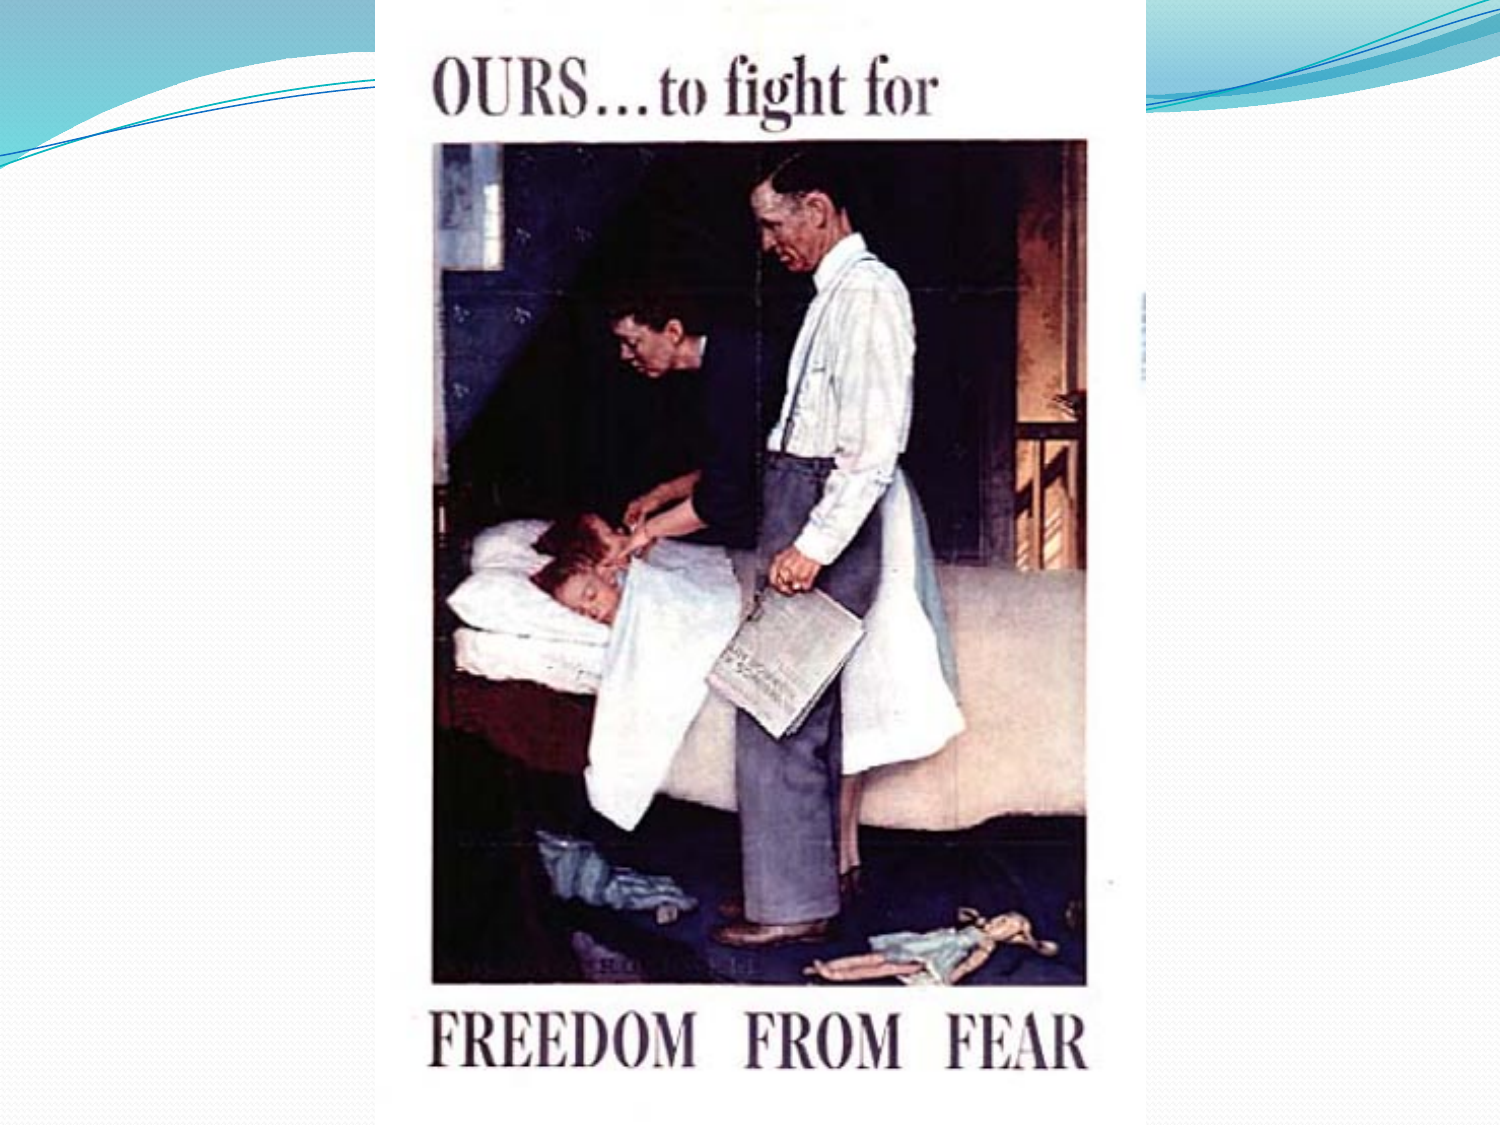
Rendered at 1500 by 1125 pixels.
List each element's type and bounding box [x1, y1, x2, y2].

picture [374, 0, 1146, 1125]
